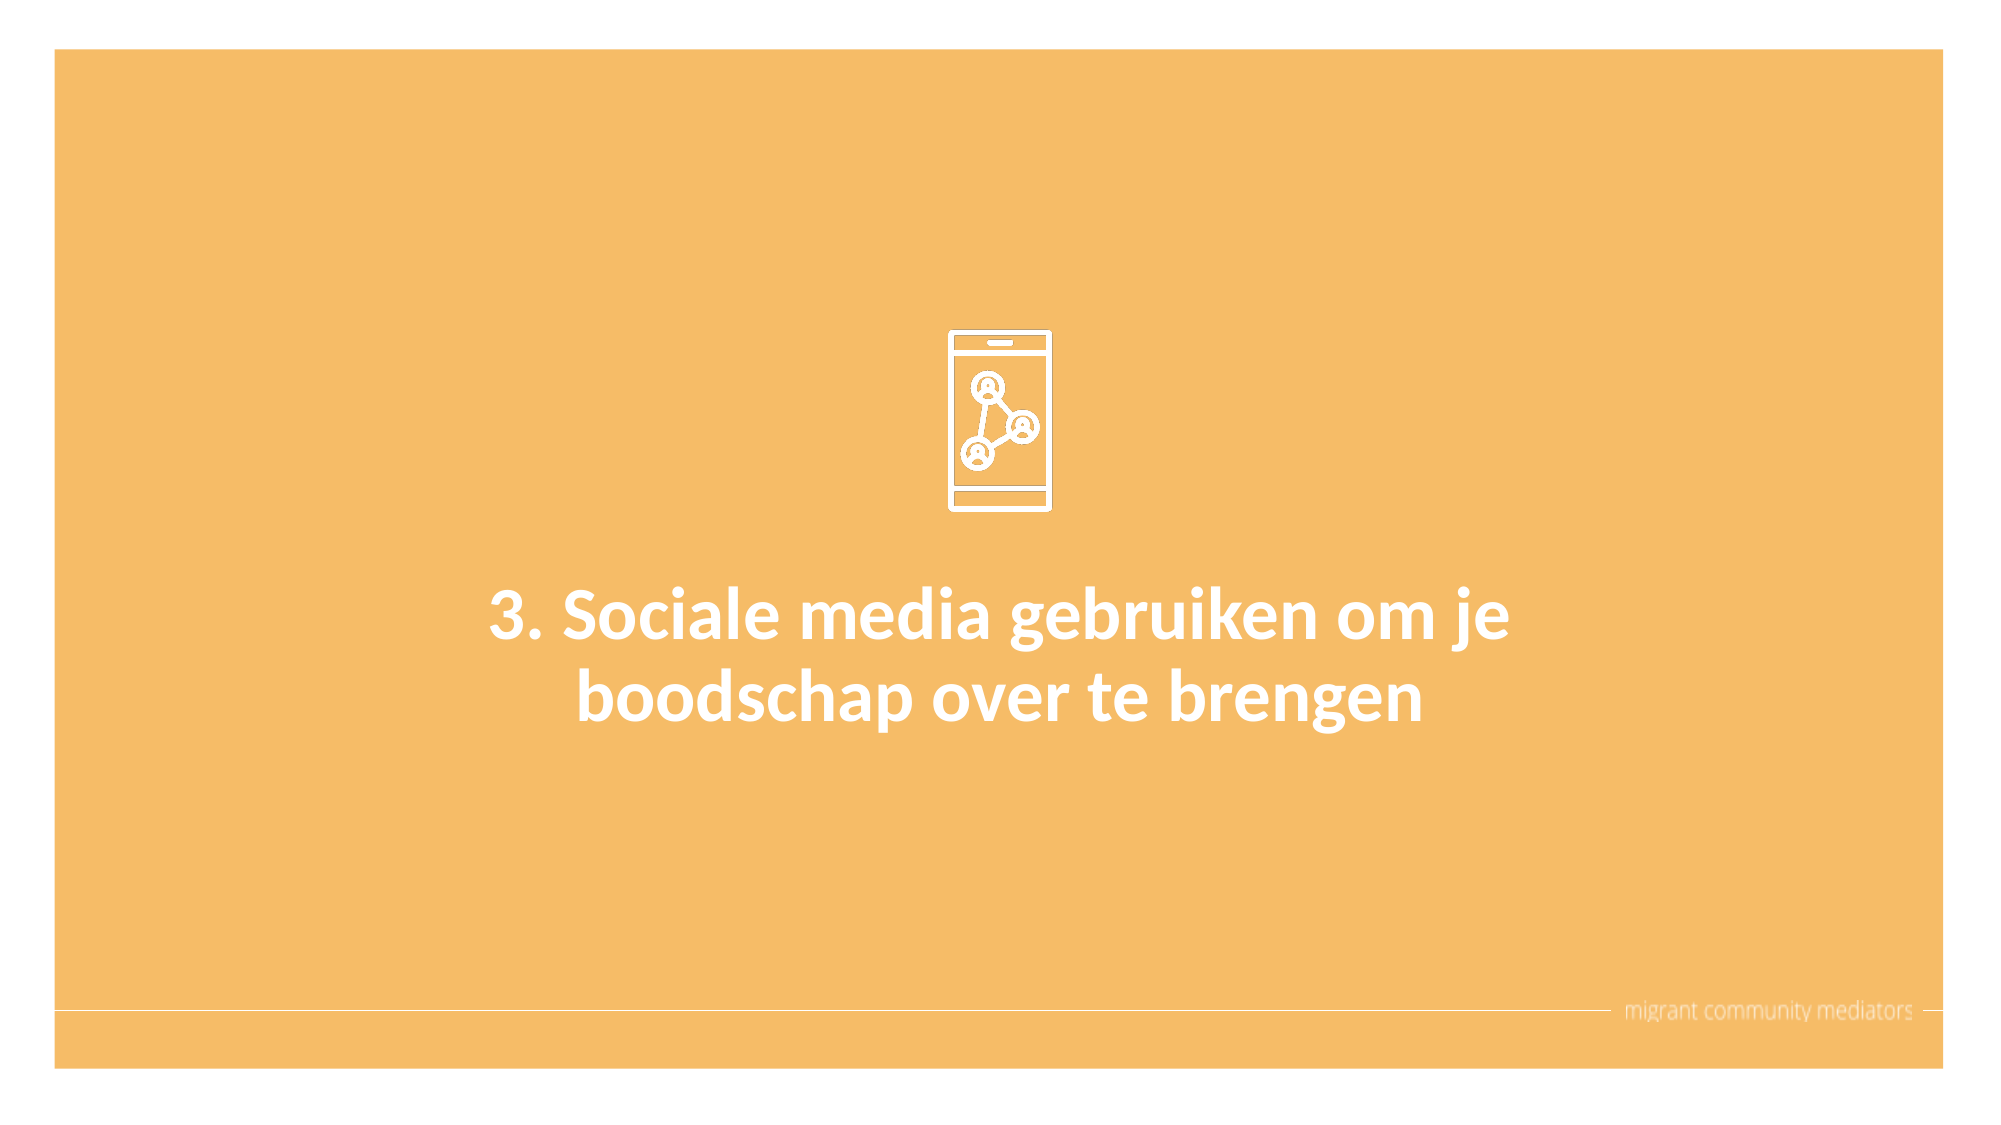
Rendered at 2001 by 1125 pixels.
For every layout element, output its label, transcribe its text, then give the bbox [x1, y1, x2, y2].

picture [901, 322, 1098, 519]
list 3. Sociale media gebruiken om je boodschap over te brengen [343, 567, 1657, 1125]
